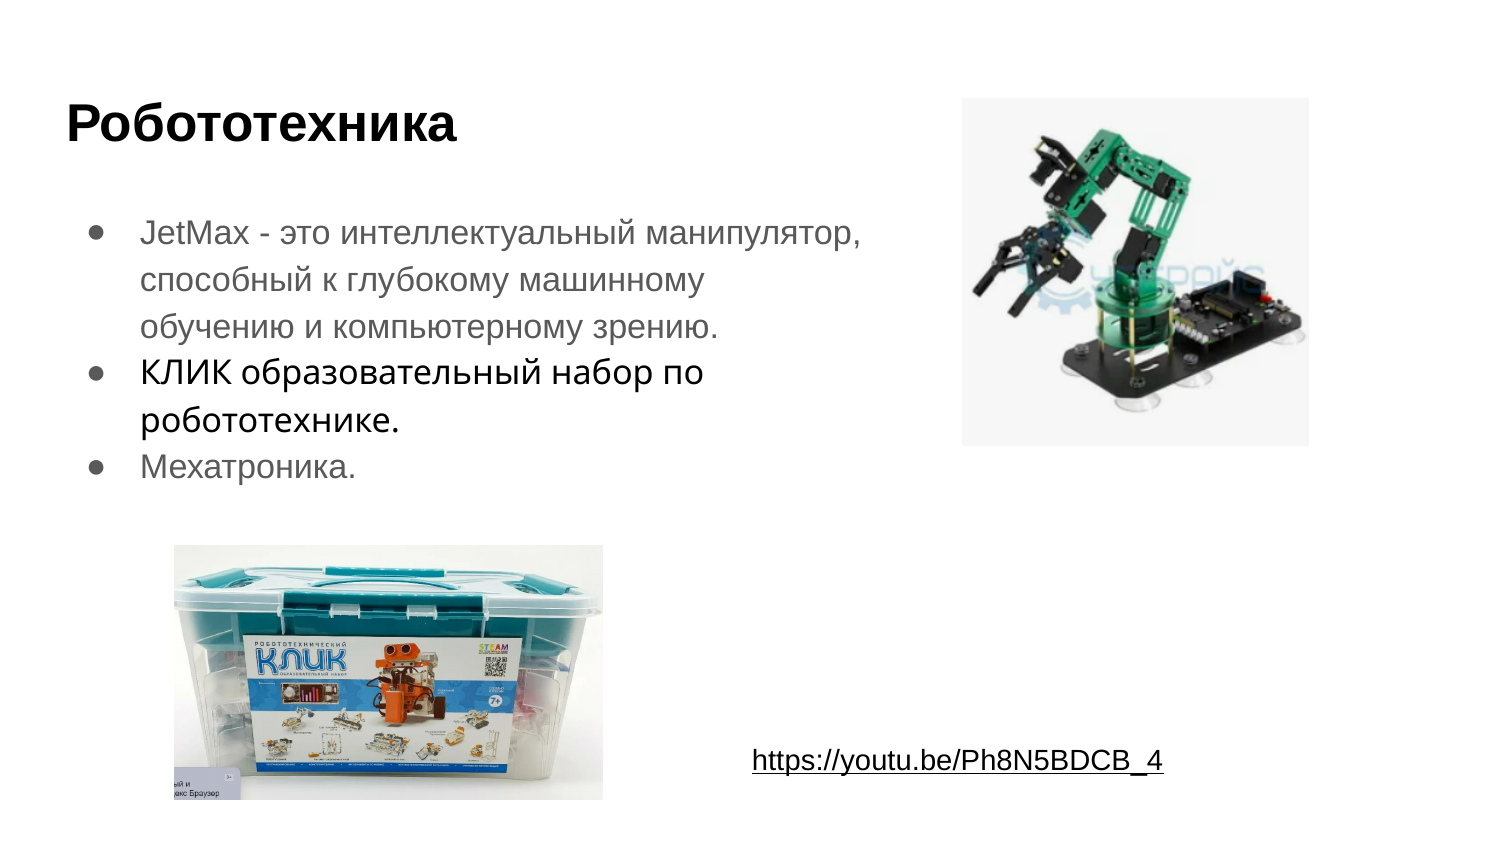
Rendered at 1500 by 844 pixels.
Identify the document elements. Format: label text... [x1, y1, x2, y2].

list JetMax - это интеллектуальный манипулятор, способный к глубокому машинному обучению и компьютерному зрению. КЛИК образовательный набор по робототехнике. Мехатроника. [51, 189, 880, 546]
text_box https://youtu.be/Ph8N5BDCB_4 [736, 726, 1229, 792]
picture [174, 545, 603, 800]
picture [961, 98, 1310, 446]
title Робототехника [51, 72, 1449, 167]
